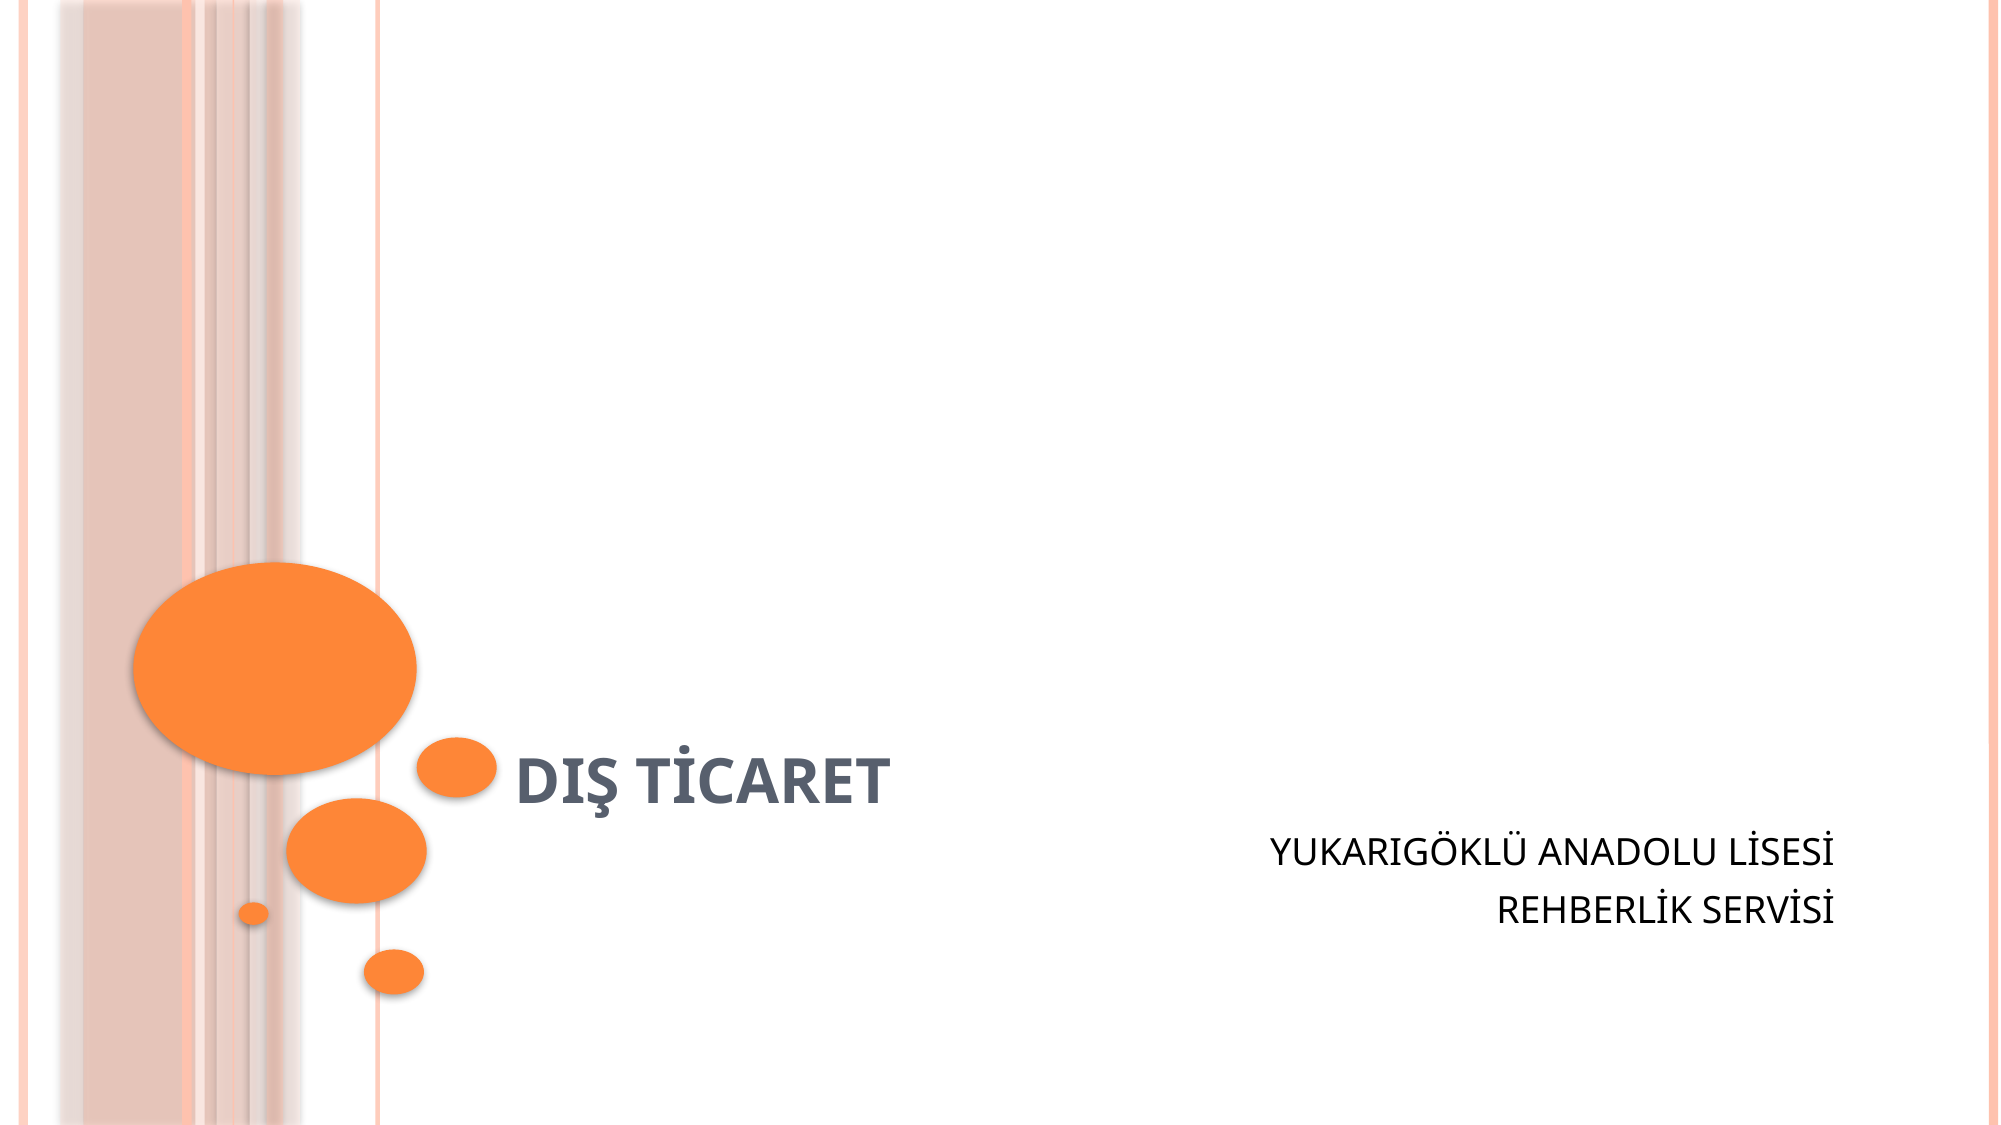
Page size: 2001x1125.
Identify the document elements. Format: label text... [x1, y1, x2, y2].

subtitle YUKARIGÖKLÜ ANADOLU LİSESİ REHBERLİK SERVİSİ [500, 820, 1850, 1046]
title DIŞ TİCARET [500, 512, 1850, 820]
